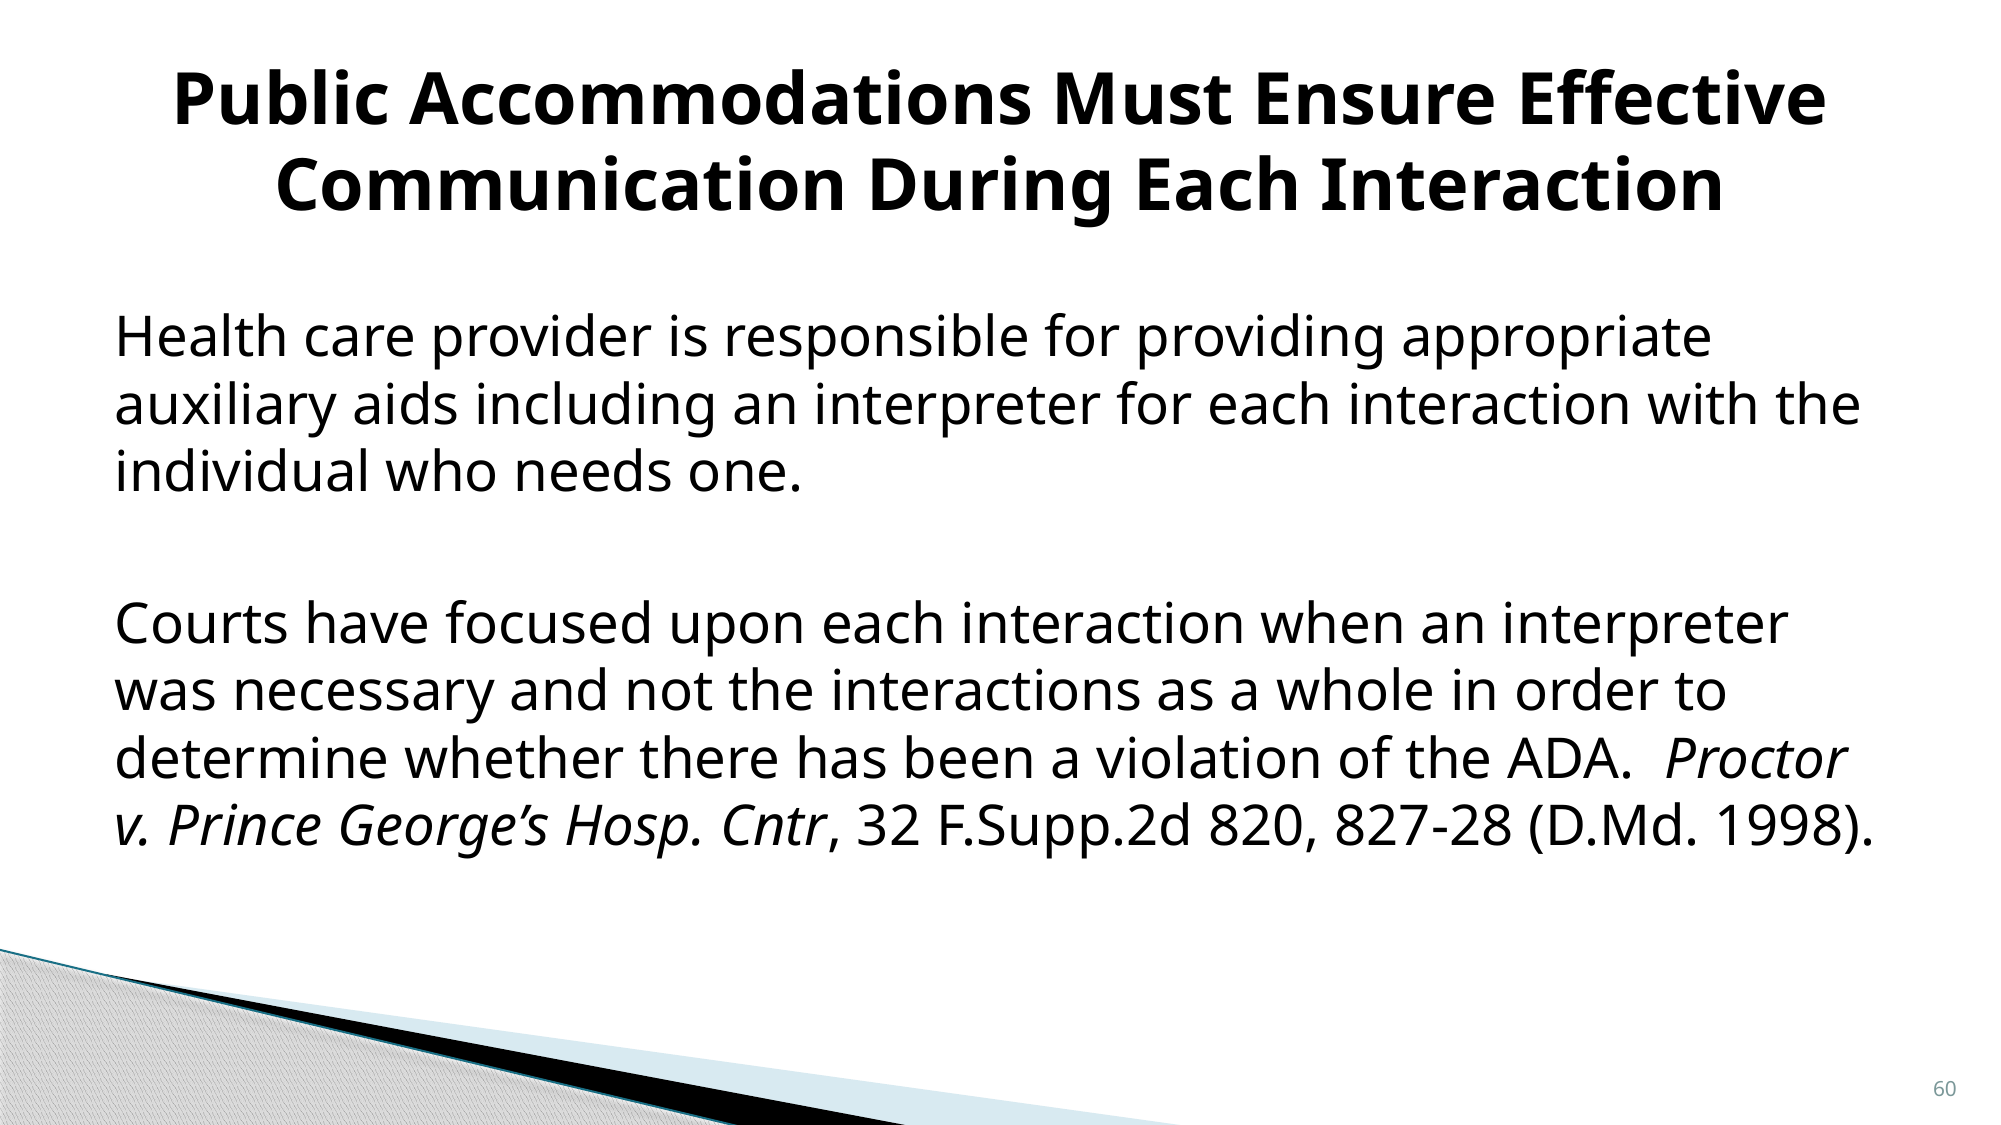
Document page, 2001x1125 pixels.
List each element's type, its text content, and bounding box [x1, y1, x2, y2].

slide_number 60 [1891, 1051, 1972, 1112]
title Public Accommodations Must Ensure Effective Communication During Each Interaction [99, 45, 1900, 233]
list Health care provider is responsible for providing appropriate auxiliary aids including an interpreter for each interaction with the individual who needs one. Courts have focused upon each interaction when an interpreter was necessary and not the interactions as a whole in order to determine whether there has been a violation of the ADA. Proctor v. Prince George’s Hosp. Cntr, 32 F.Supp.2d 820, 827-28 (D.Md. 1998). [99, 292, 1900, 986]
